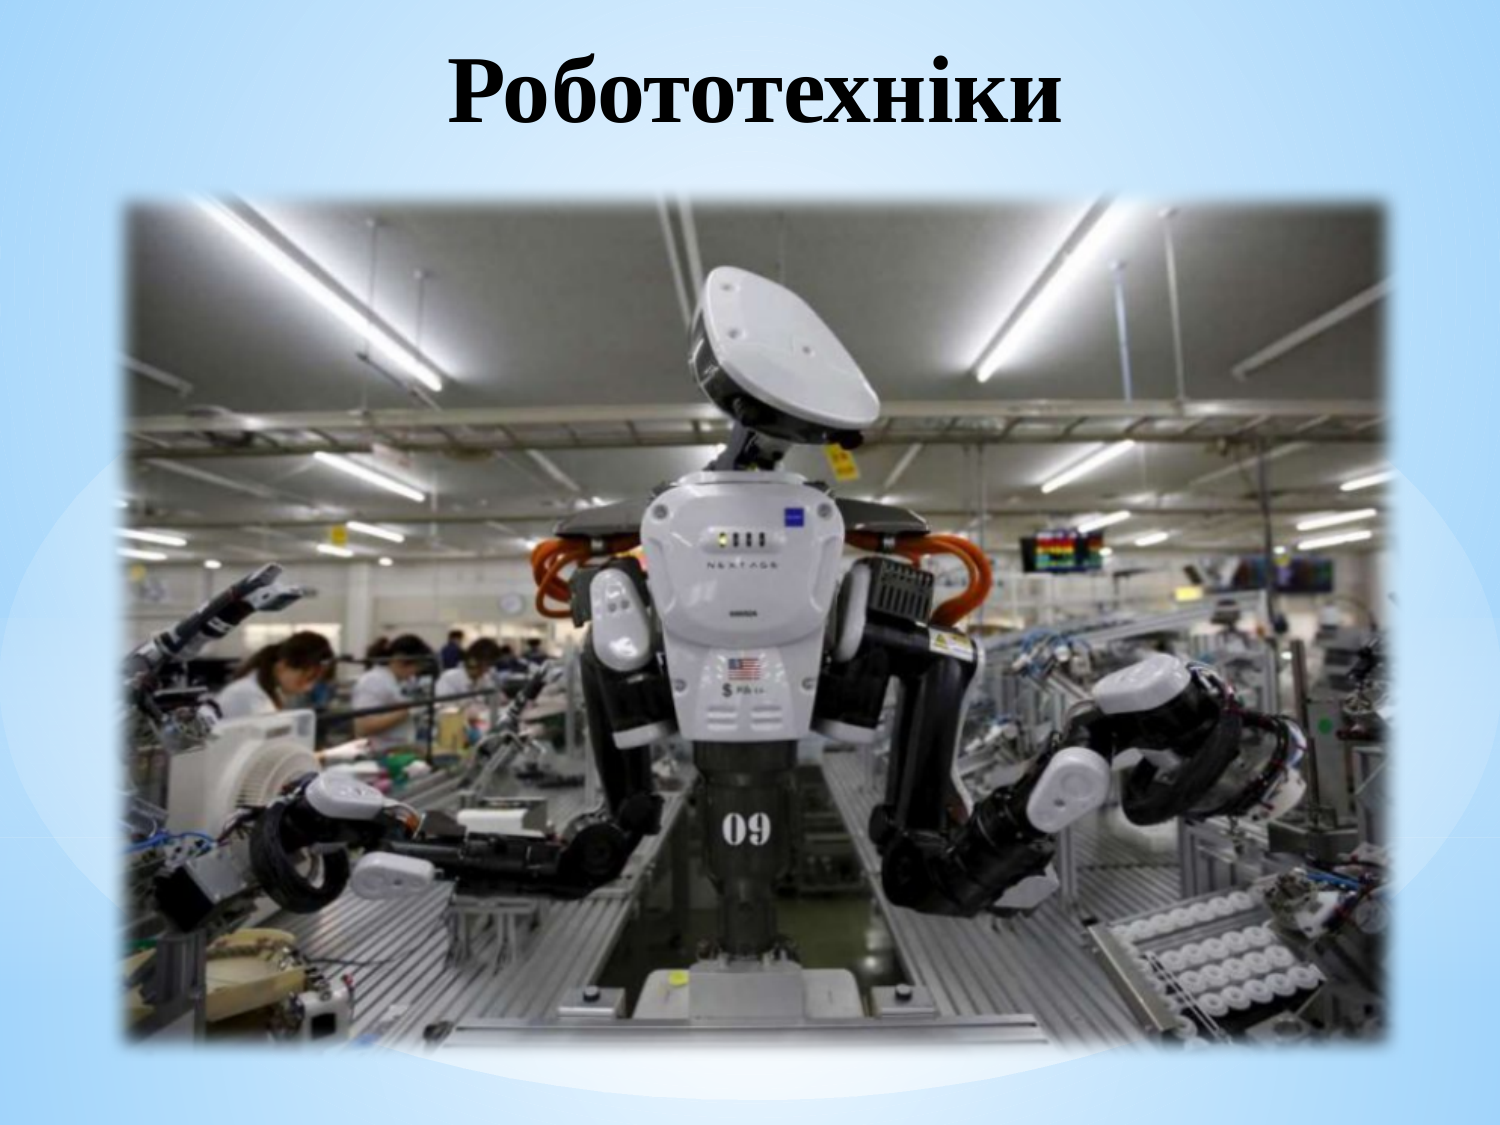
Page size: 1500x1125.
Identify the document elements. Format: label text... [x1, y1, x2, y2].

picture [106, 184, 1405, 1062]
title Робототехніки [221, 19, 1290, 181]
